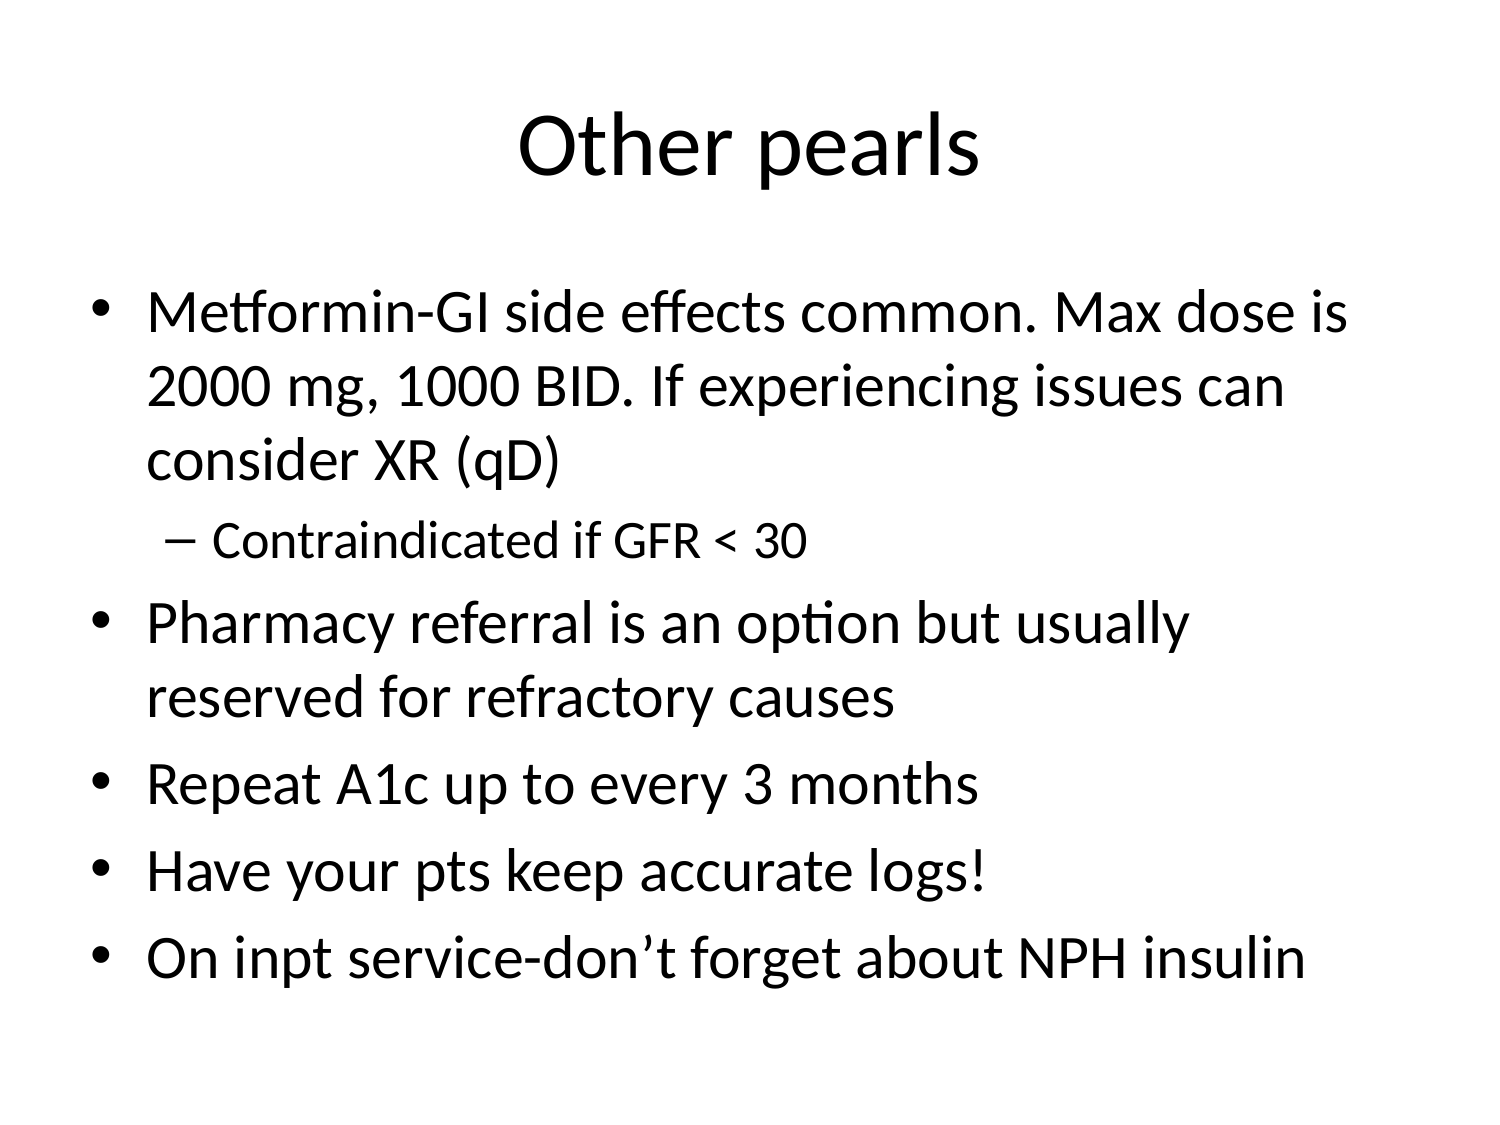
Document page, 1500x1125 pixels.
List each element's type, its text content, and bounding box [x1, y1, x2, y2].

list Metformin-GI side effects common. Max dose is 2000 mg, 1000 BID. If experiencing issues can consider XR (qD) Contraindicated if GFR < 30 Pharmacy referral is an option but usually reserved for refractory causes Repeat A1c up to every 3 months Have your pts keep accurate logs! On inpt service-don’t forget about NPH insulin [75, 262, 1425, 1005]
title Other pearls [75, 45, 1425, 233]
